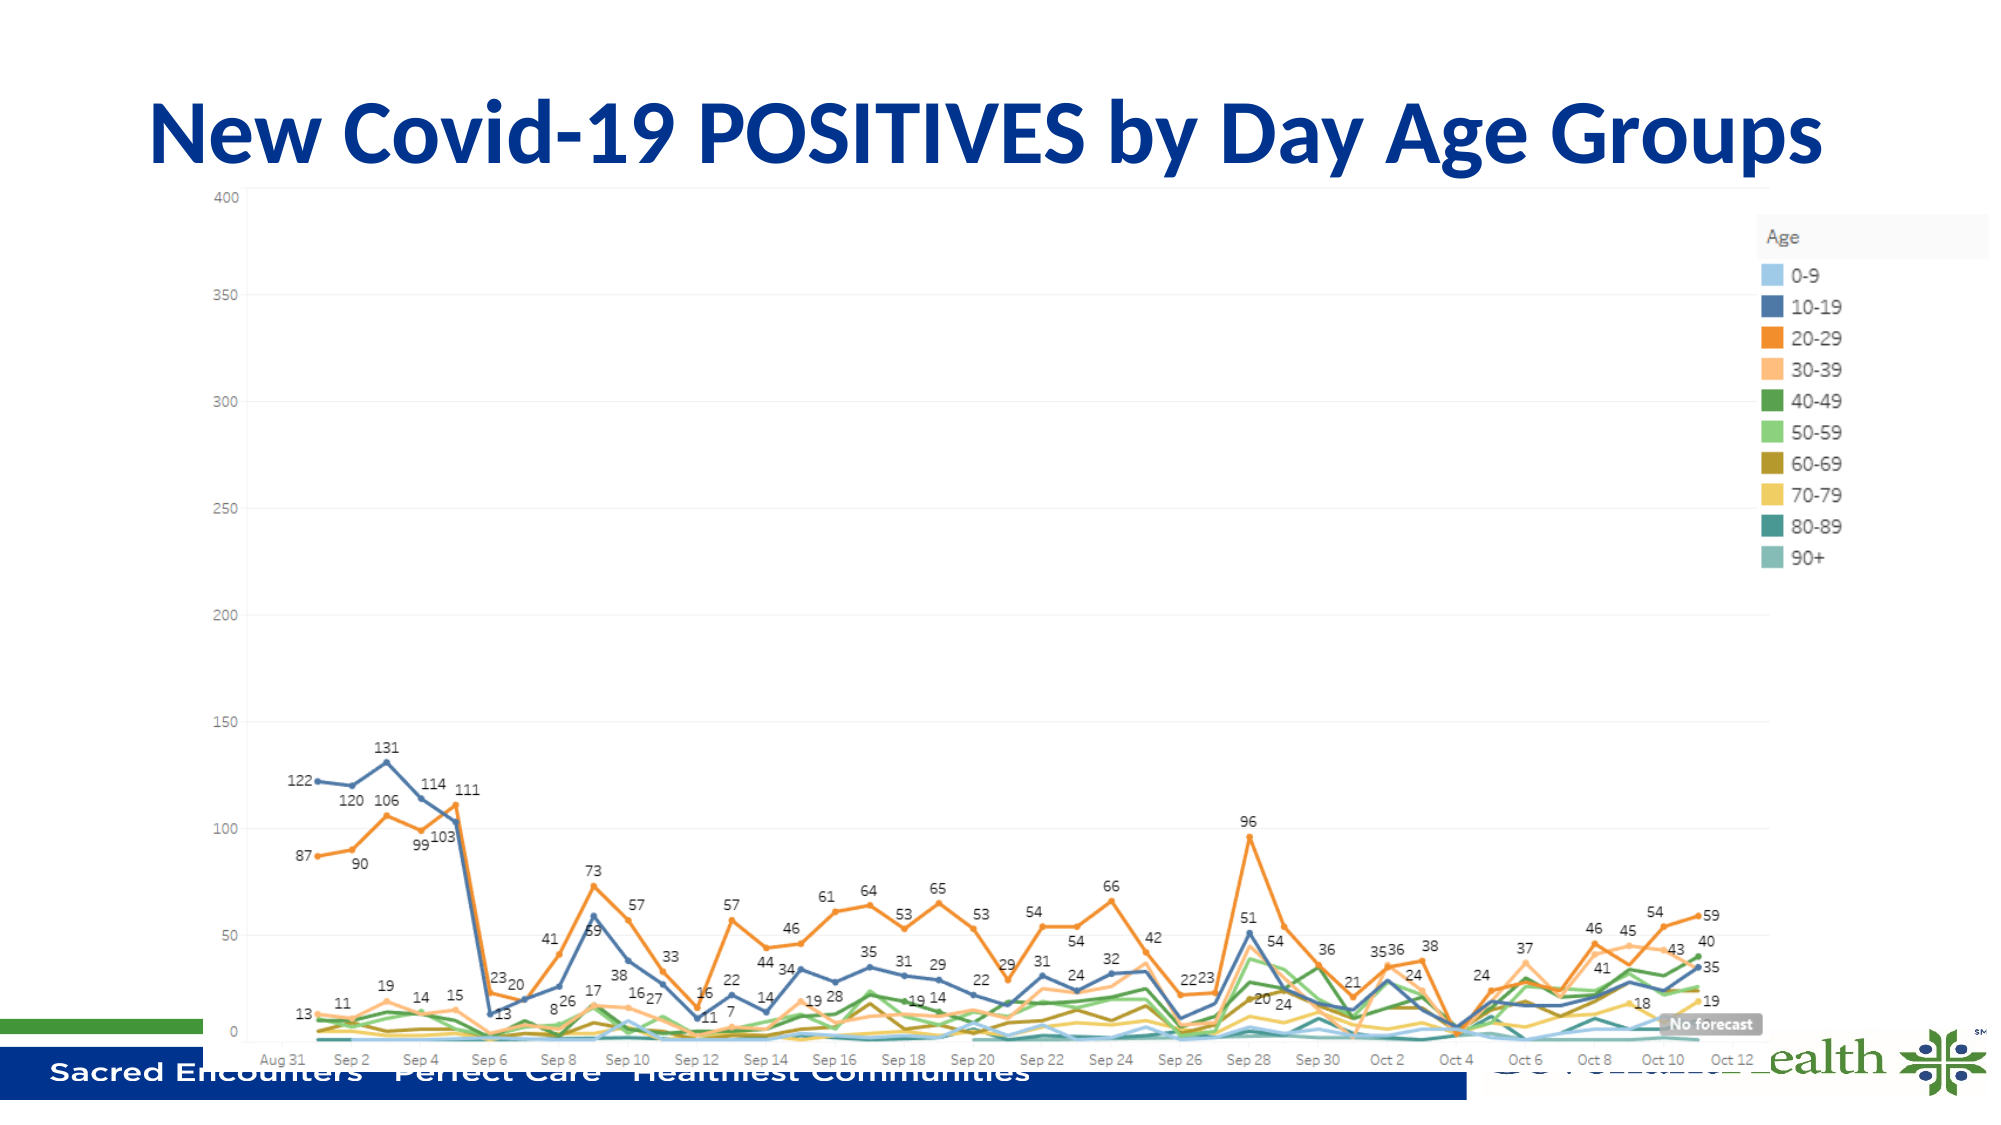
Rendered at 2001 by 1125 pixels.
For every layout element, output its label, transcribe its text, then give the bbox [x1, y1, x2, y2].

title New Covid-19 POSITIVES by Day Age Groups [101, 64, 1873, 306]
picture [50, 184, 1989, 1096]
